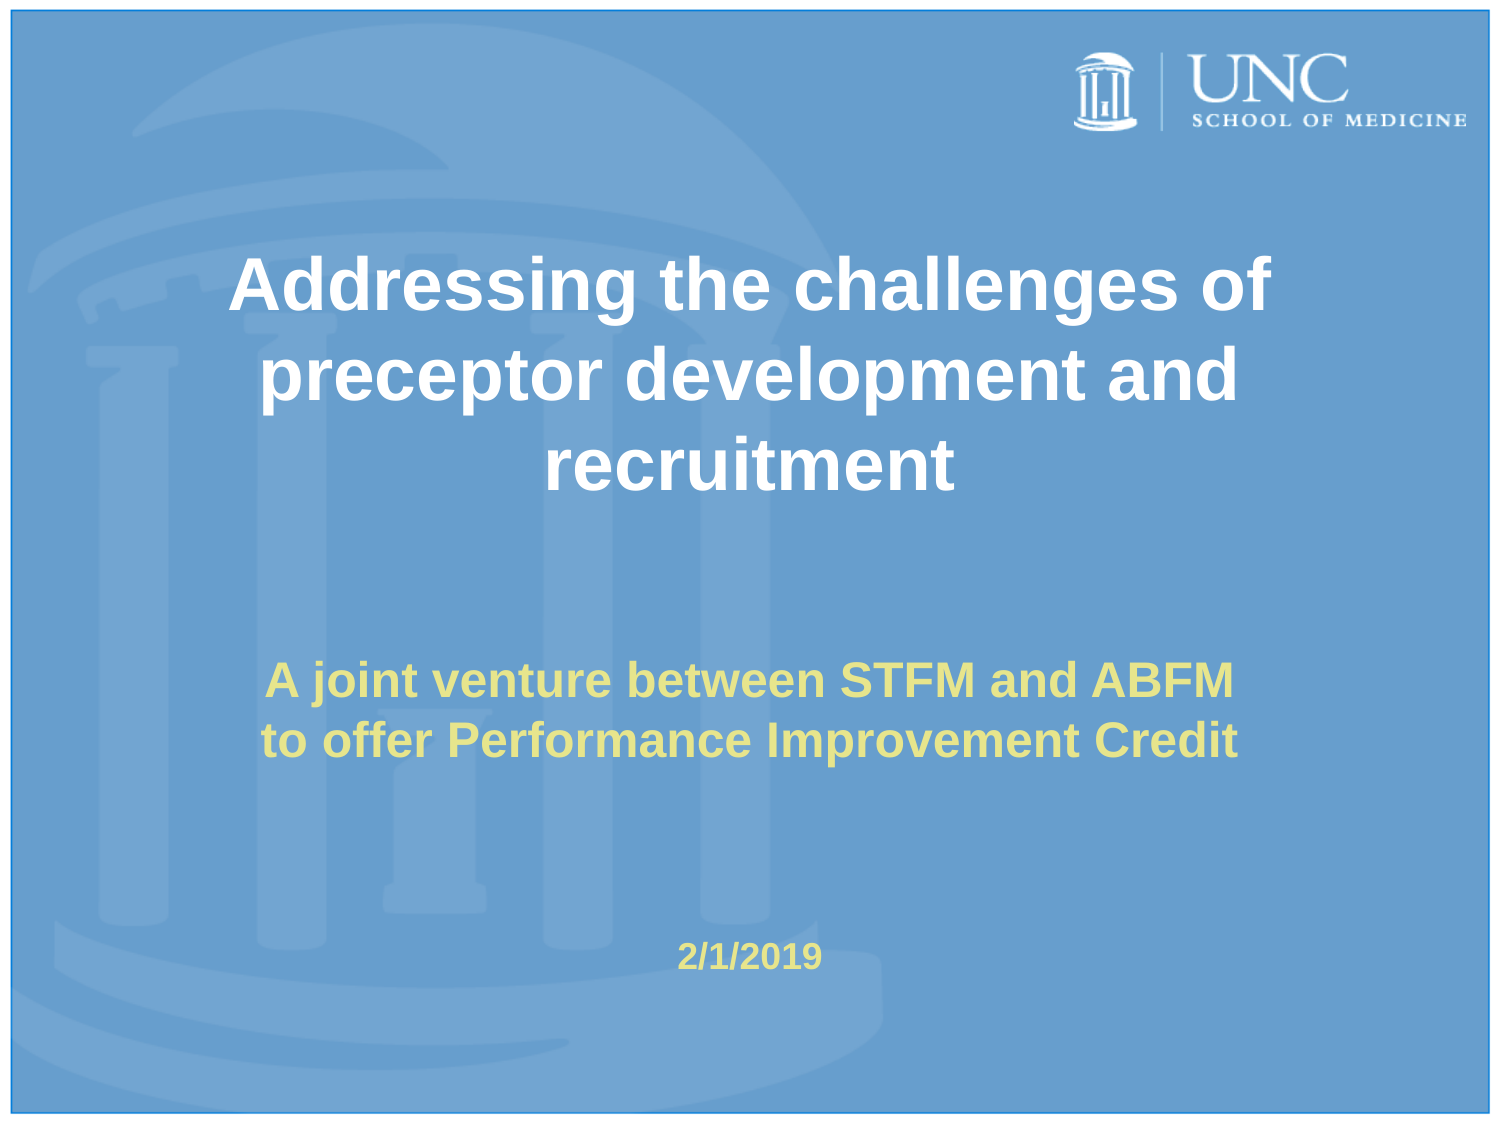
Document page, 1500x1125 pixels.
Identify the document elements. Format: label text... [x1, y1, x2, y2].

title Addressing the challenges of preceptor development and recruitment [112, 249, 1388, 492]
subtitle A joint venture between STFM and ABFM to offer Performance Improvement Credit 2/1/2019 [225, 500, 1275, 1025]
picture [0, 0, 1500, 1125]
